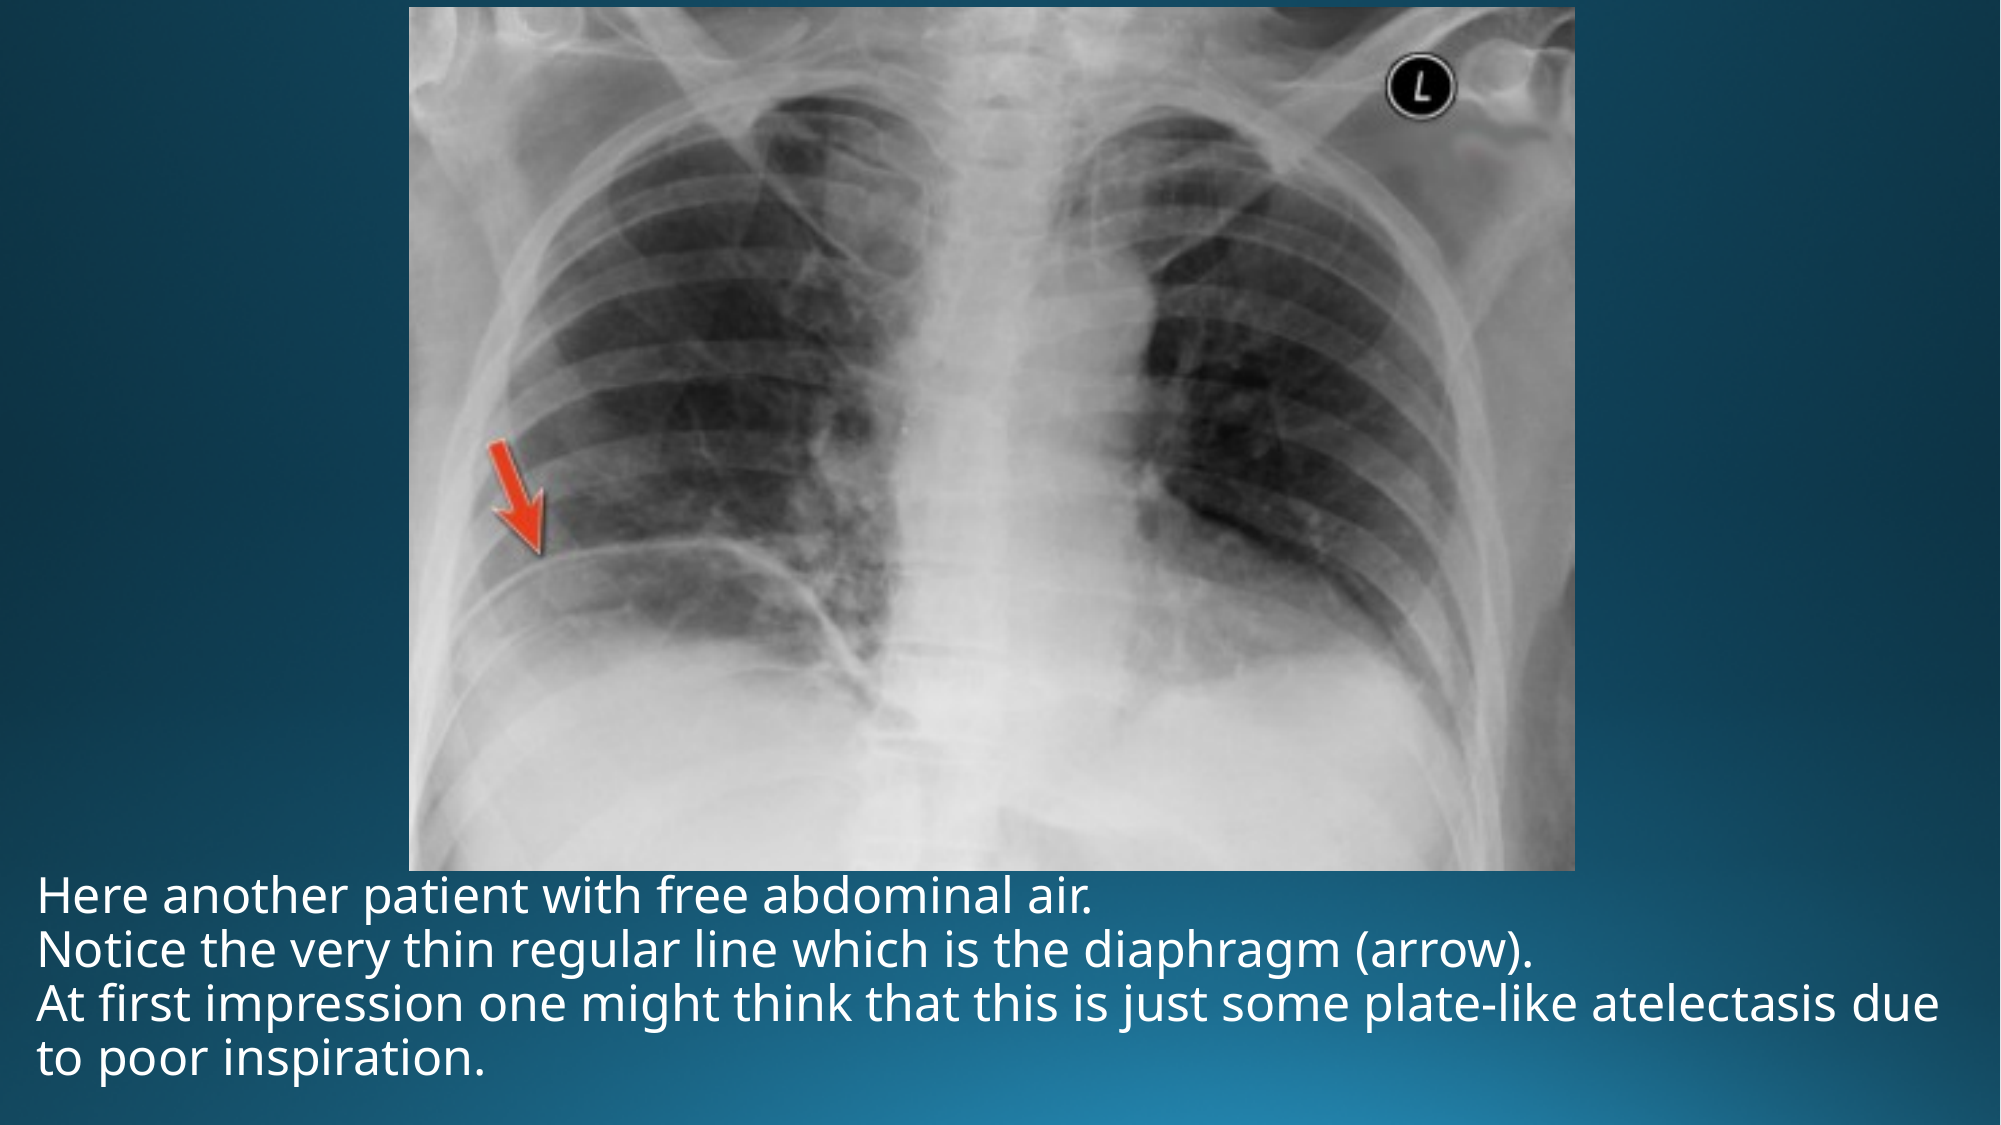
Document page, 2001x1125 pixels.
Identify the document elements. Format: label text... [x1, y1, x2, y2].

title Here another patient with free abdominal air. Notice the very thin regular line which is the diaphragm (arrow). At first impression one might think that this is just some plate-like atelectasis due to poor inspiration. [21, 851, 1972, 1105]
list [409, 7, 1575, 871]
picture [0, 0, 2001, 1125]
